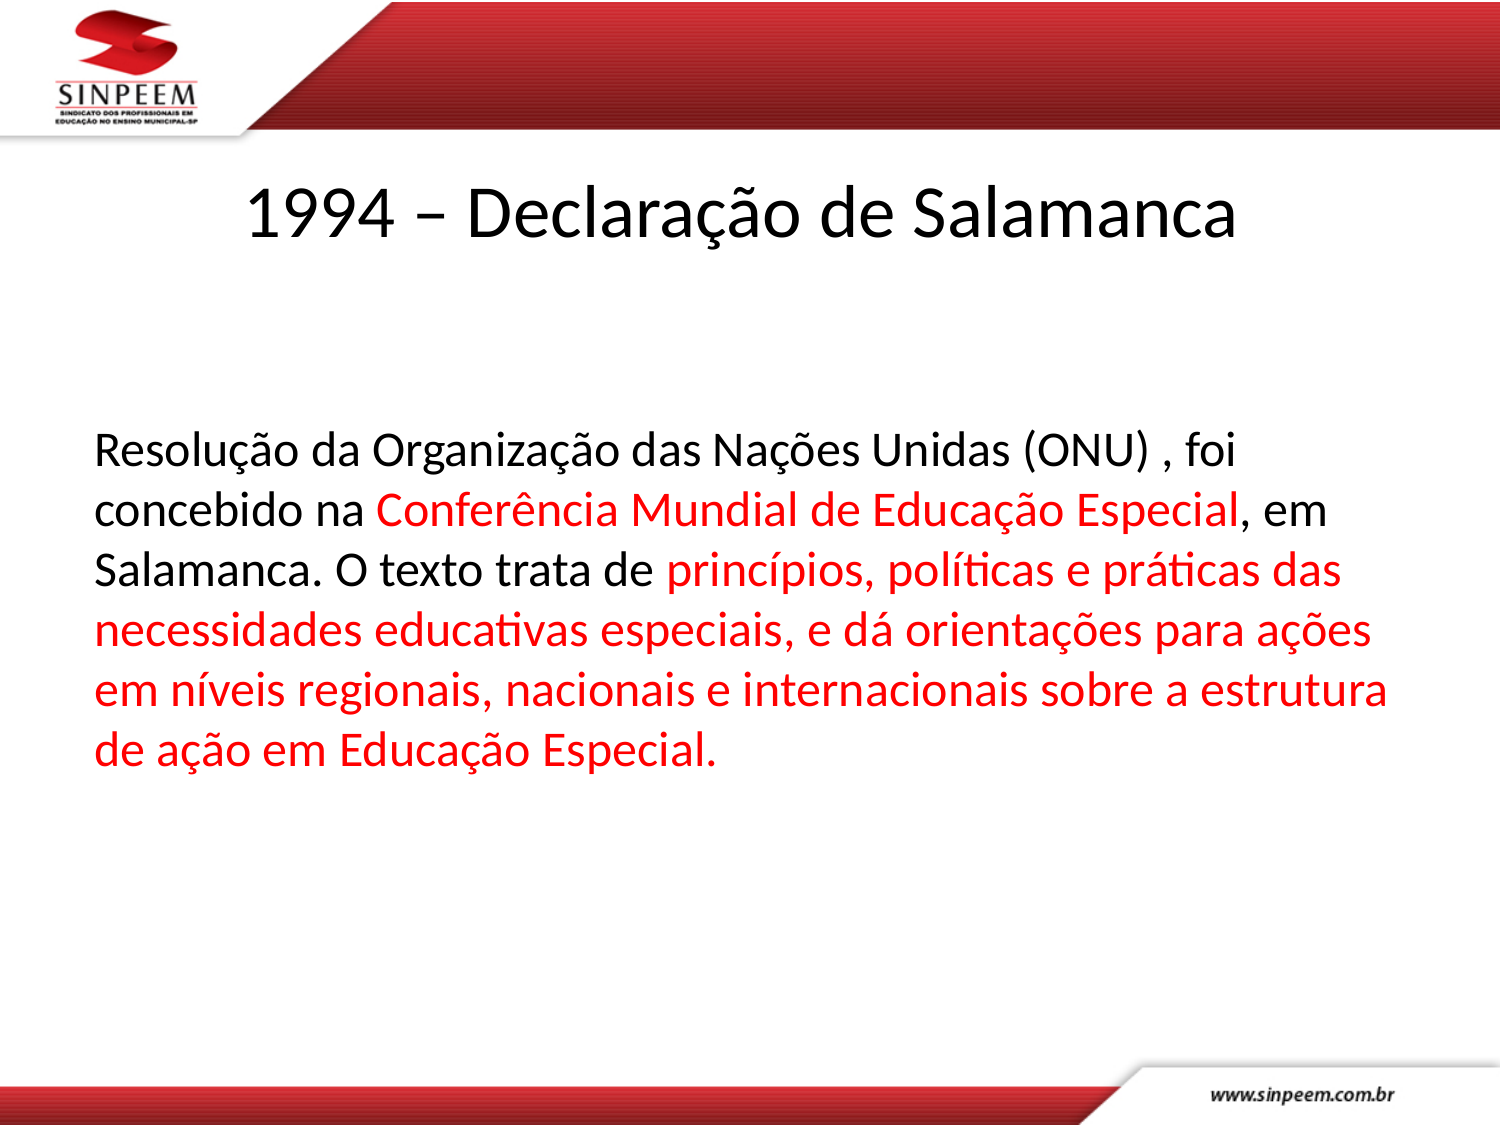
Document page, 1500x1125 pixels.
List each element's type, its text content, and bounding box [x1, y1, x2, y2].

picture [0, 2, 1500, 149]
title 1994 – Declaração de Salamanca [75, 45, 1425, 262]
picture [0, 1053, 1500, 1125]
list Resolução da Organização das Nações Unidas (ONU) , foi concebido na Conferência Mundial de Educação Especial, em Salamanca. O texto trata de princípios, políticas e práticas das necessidades educativas especiais, e dá orientações para ações em níveis regionais, nacionais e internacionais sobre a estrutura de ação em Educação Especial. [75, 262, 1425, 1005]
